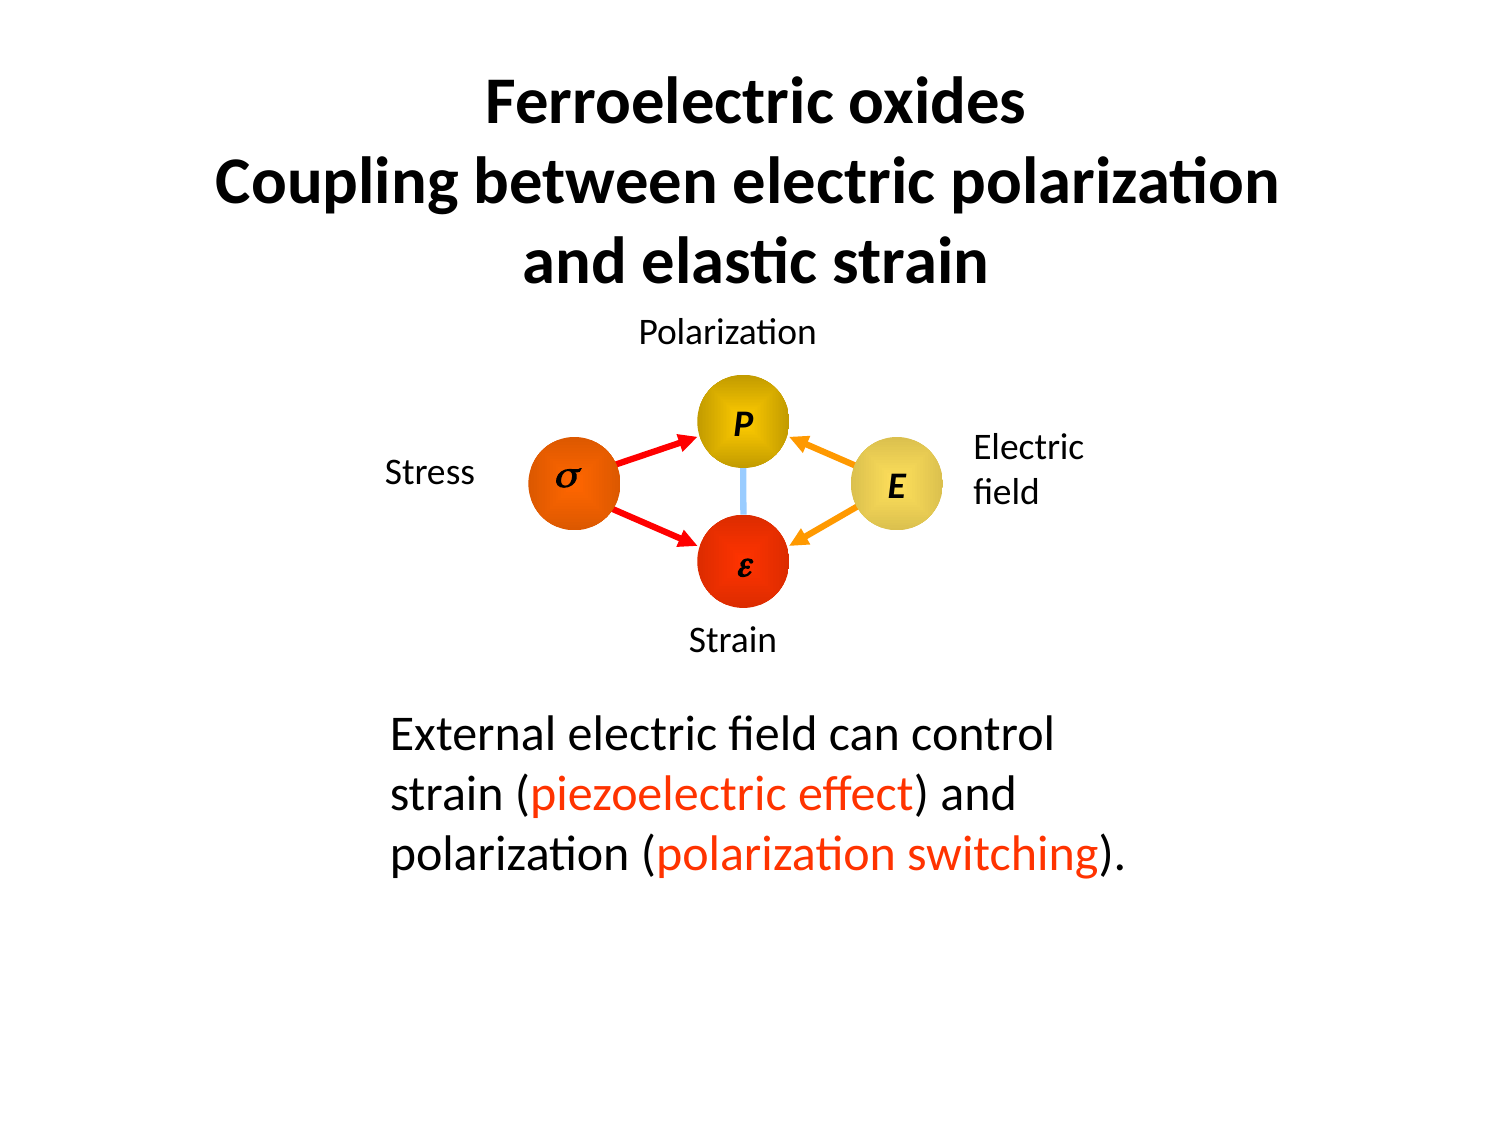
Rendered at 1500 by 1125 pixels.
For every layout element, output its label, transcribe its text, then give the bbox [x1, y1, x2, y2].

text_box Ferroelectric oxides Coupling between electric polarization and elastic strain [49, 49, 1463, 305]
text_box External electric field can control strain (piezoelectric effect) and polarization (polarization switching). [374, 692, 1213, 888]
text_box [369, 299, 1101, 669]
